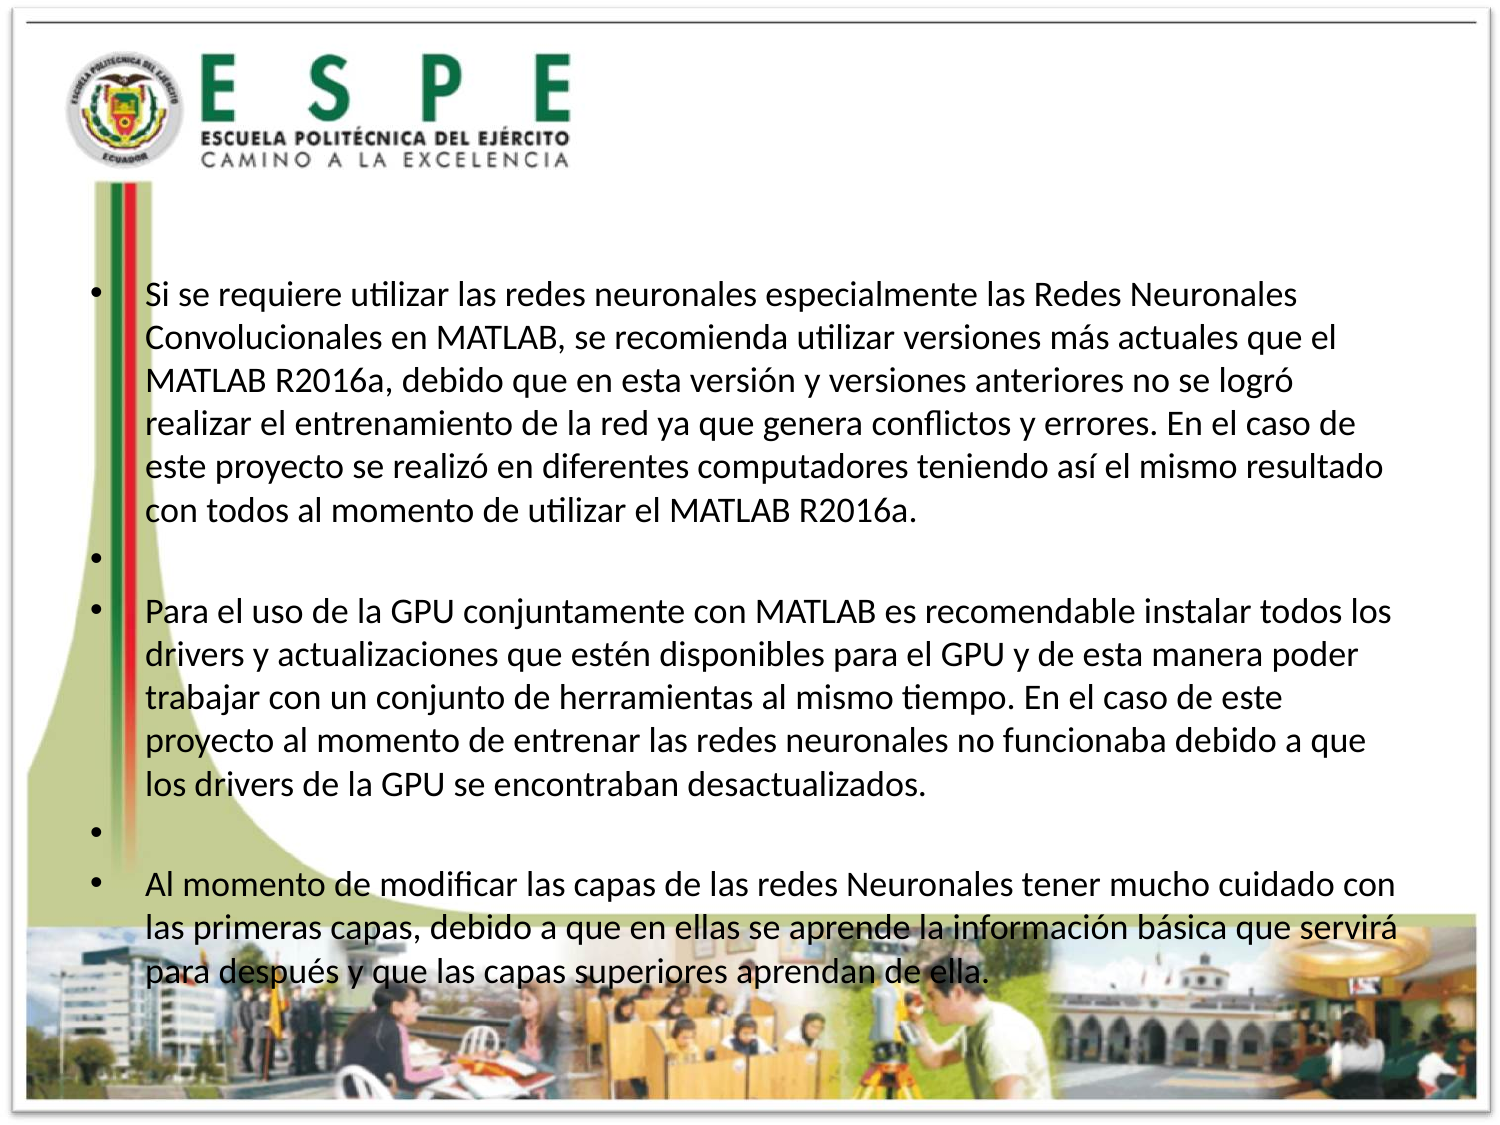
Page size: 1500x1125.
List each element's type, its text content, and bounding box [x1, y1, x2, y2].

list Si se requiere utilizar las redes neuronales especialmente las Redes Neuronales Convolucionales en MATLAB, se recomienda utilizar versiones más actuales que el MATLAB R2016a, debido que en esta versión y versiones anteriores no se logró realizar el entrenamiento de la red ya que genera conflictos y errores. En el caso de este proyecto se realizó en diferentes computadores teniendo así el mismo resultado con todos al momento de utilizar el MATLAB R2016a. Para el uso de la GPU conjuntamente con MATLAB es recomendable instalar todos los drivers y actualizaciones que estén disponibles para el GPU y de esta manera poder trabajar con un conjunto de herramientas al mismo tiempo. En el caso de este proyecto al momento de entrenar las redes neuronales no funcionaba debido a que los drivers de la GPU se encontraban desactualizados. Al momento de modificar las capas de las redes Neuronales tener mucho cuidado con las primeras capas, debido a que en ellas se aprende la información básica que servirá para después y que las capas superiores aprendan de ella. [75, 262, 1425, 1005]
picture [0, 0, 1500, 1125]
